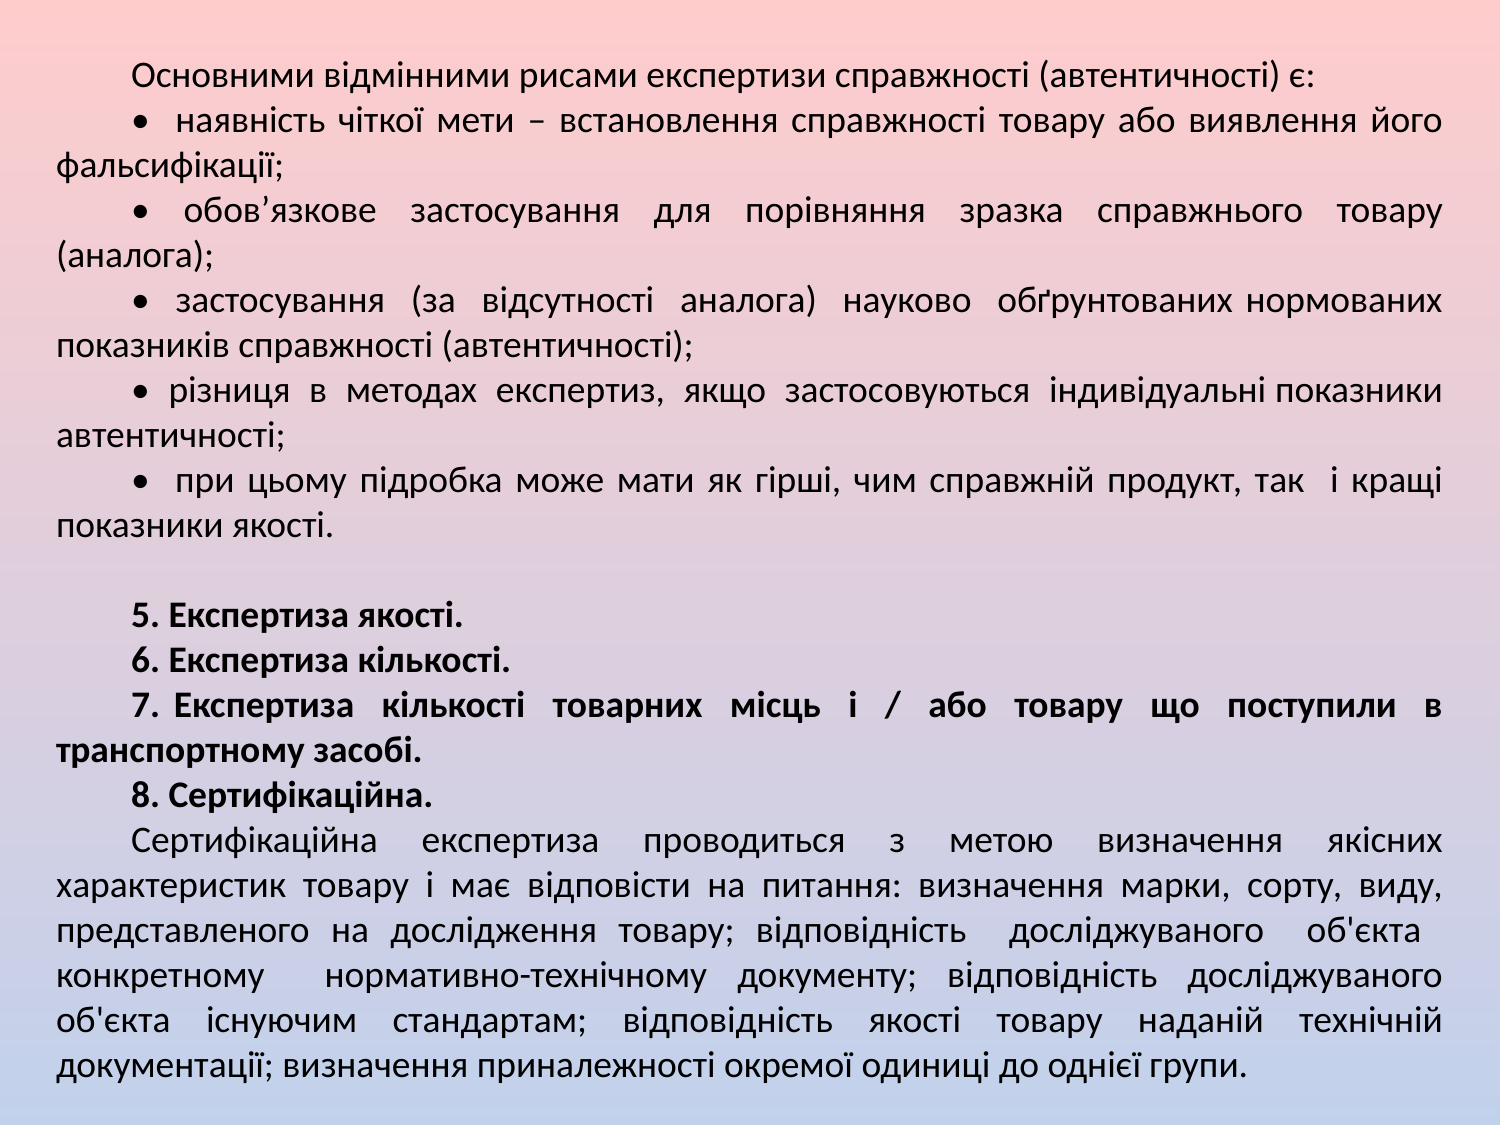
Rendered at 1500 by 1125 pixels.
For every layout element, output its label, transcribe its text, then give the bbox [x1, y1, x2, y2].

text_box Основними відмінними рисами експертизи справжності (автентичності) є: • наявність чіткої мети – встановлення справжності товару або виявлення його фальсифікації; • обов’язкове застосування для порівняння зразка справжнього товару (аналога); • застосування (за відсутності аналога) науково обґрунтованих нормованих показників справжності (автентичності); • різниця в методах експертиз, якщо застосовуються індивідуальні показники автентичності; • при цьому підробка може мати як гірші, чим справжній продукт, так і кращі показники якості. 5. Експертиза якості. 6. Експертиза кількості. 7. Експертиза кількості товарних місць і / або товару що поступили в транспортному засобі. 8. Сертифікаційна. Сертифікаційна експертиза проводиться з метою визначення якісних характеристик товару і має відповісти на питання: визначення марки, сорту, виду, представленого на дослідження товару; відповідність досліджуваного об'єкта конкретному нормативно-технічному документу; відповідність досліджуваного об'єкта існуючим стандартам; відповідність якості товару наданій технічній документації; визначення приналежності окремої одиниці до однієї групи. [41, 42, 1459, 1093]
